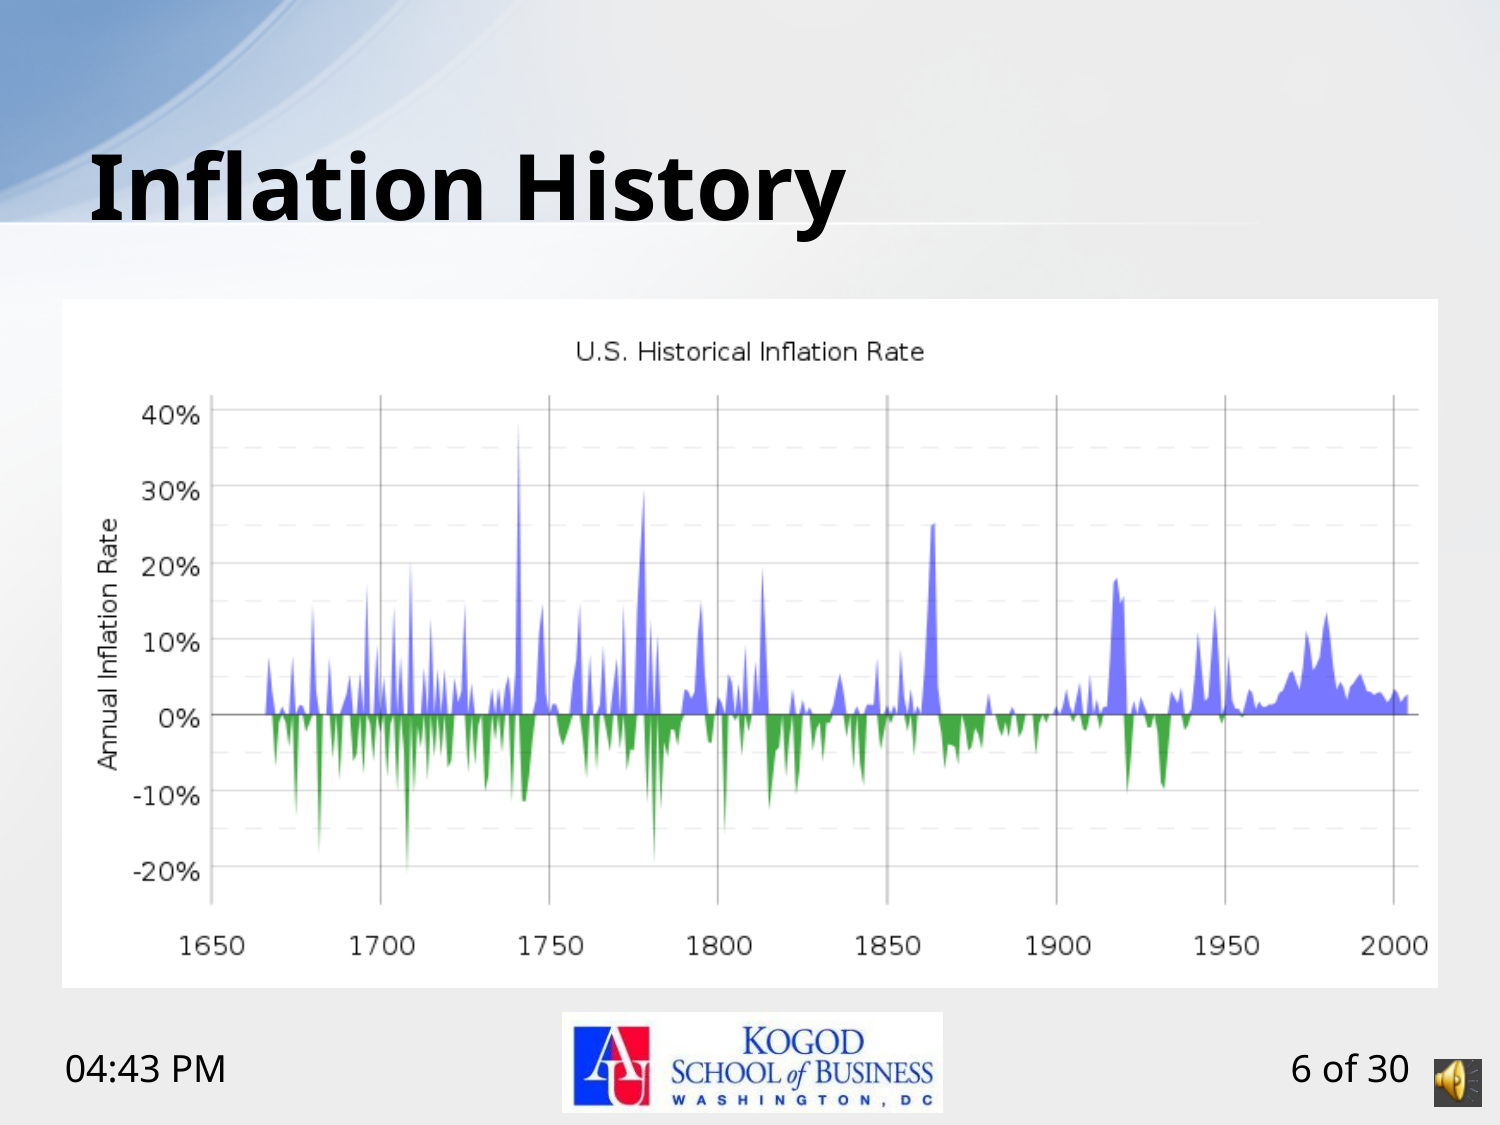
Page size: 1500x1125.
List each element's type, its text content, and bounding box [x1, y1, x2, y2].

picture [0, 0, 1500, 1125]
title Inflation History [75, 58, 1425, 247]
